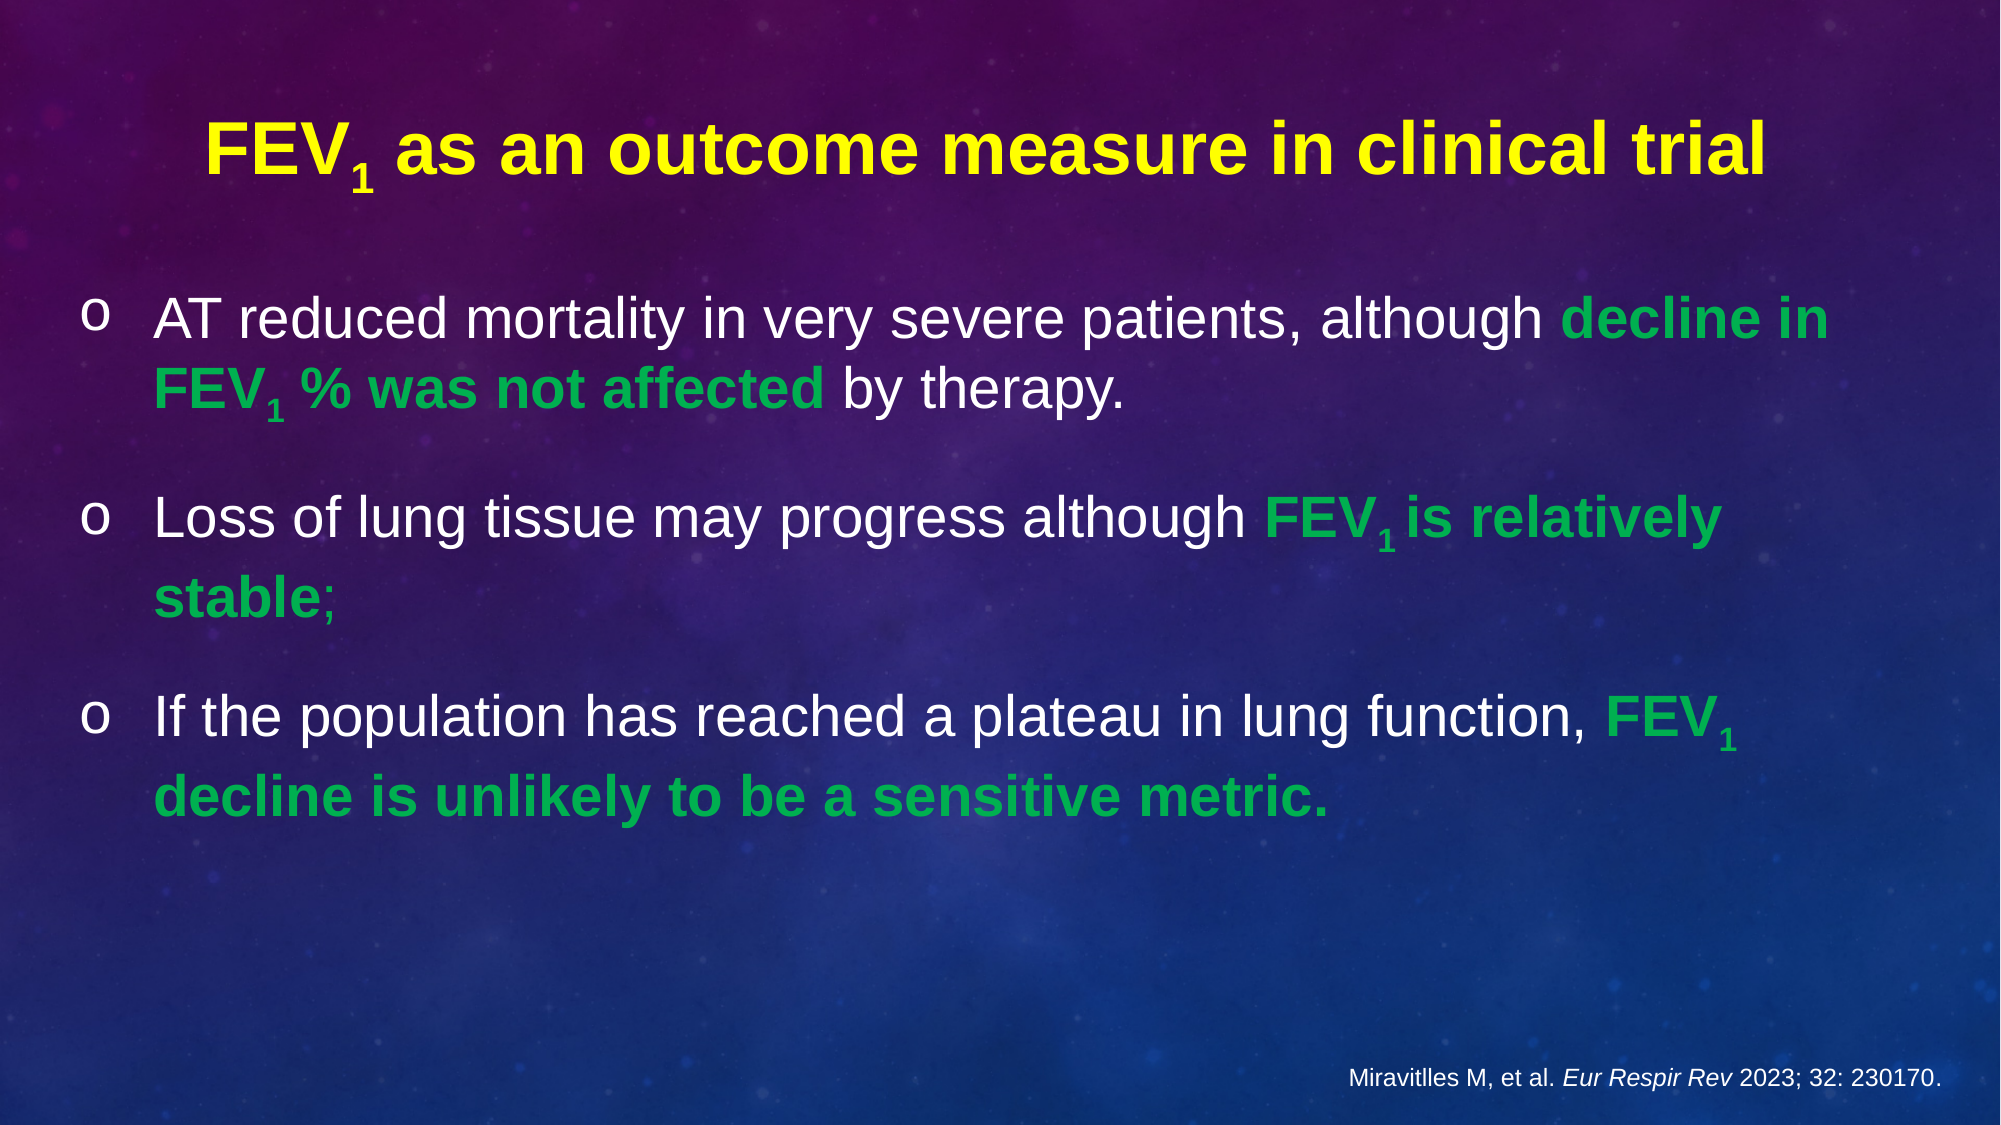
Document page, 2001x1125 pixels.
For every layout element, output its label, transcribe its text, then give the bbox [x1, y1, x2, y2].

list Miravitlles M, et al. Eur Respir Rev 2023; 32: 230170. [1165, 1032, 1950, 1120]
list AT reduced mortality in very severe patients, although decline in FEV1 % was not affected by therapy. Loss of lung tissue may progress although FEV1 is relatively stable; If the population has reached a plateau in lung function, FEV1 decline is unlikely to be a sensitive metric. [0, 162, 1907, 878]
picture [0, 0, 2001, 1125]
text_box FEV1 as an outcome measure in clinical trial [189, 92, 1809, 210]
